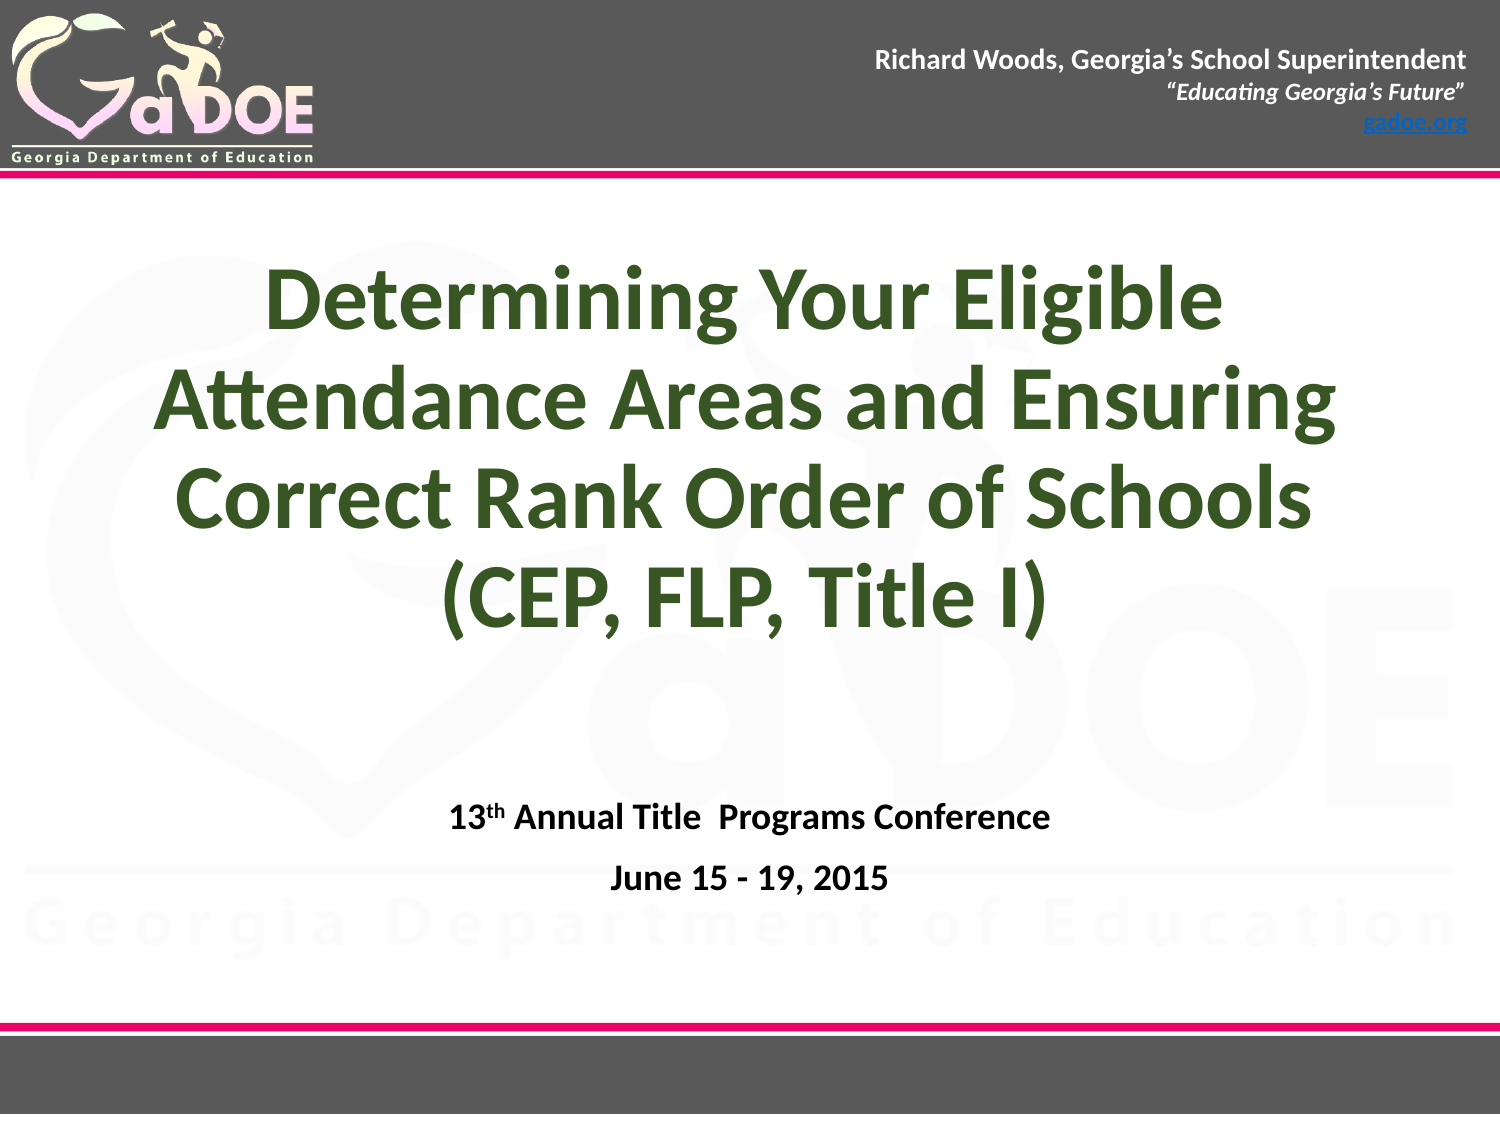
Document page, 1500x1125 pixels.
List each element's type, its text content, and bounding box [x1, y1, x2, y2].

picture [19, 235, 1473, 980]
title Determining Your Eligible Attendance Areas and Ensuring Correct Rank Order of Schools (CEP, FLP, Title I) [107, 217, 1383, 655]
subtitle 13th Annual Title Programs Conference June 15 - 19, 2015 [225, 789, 1275, 948]
